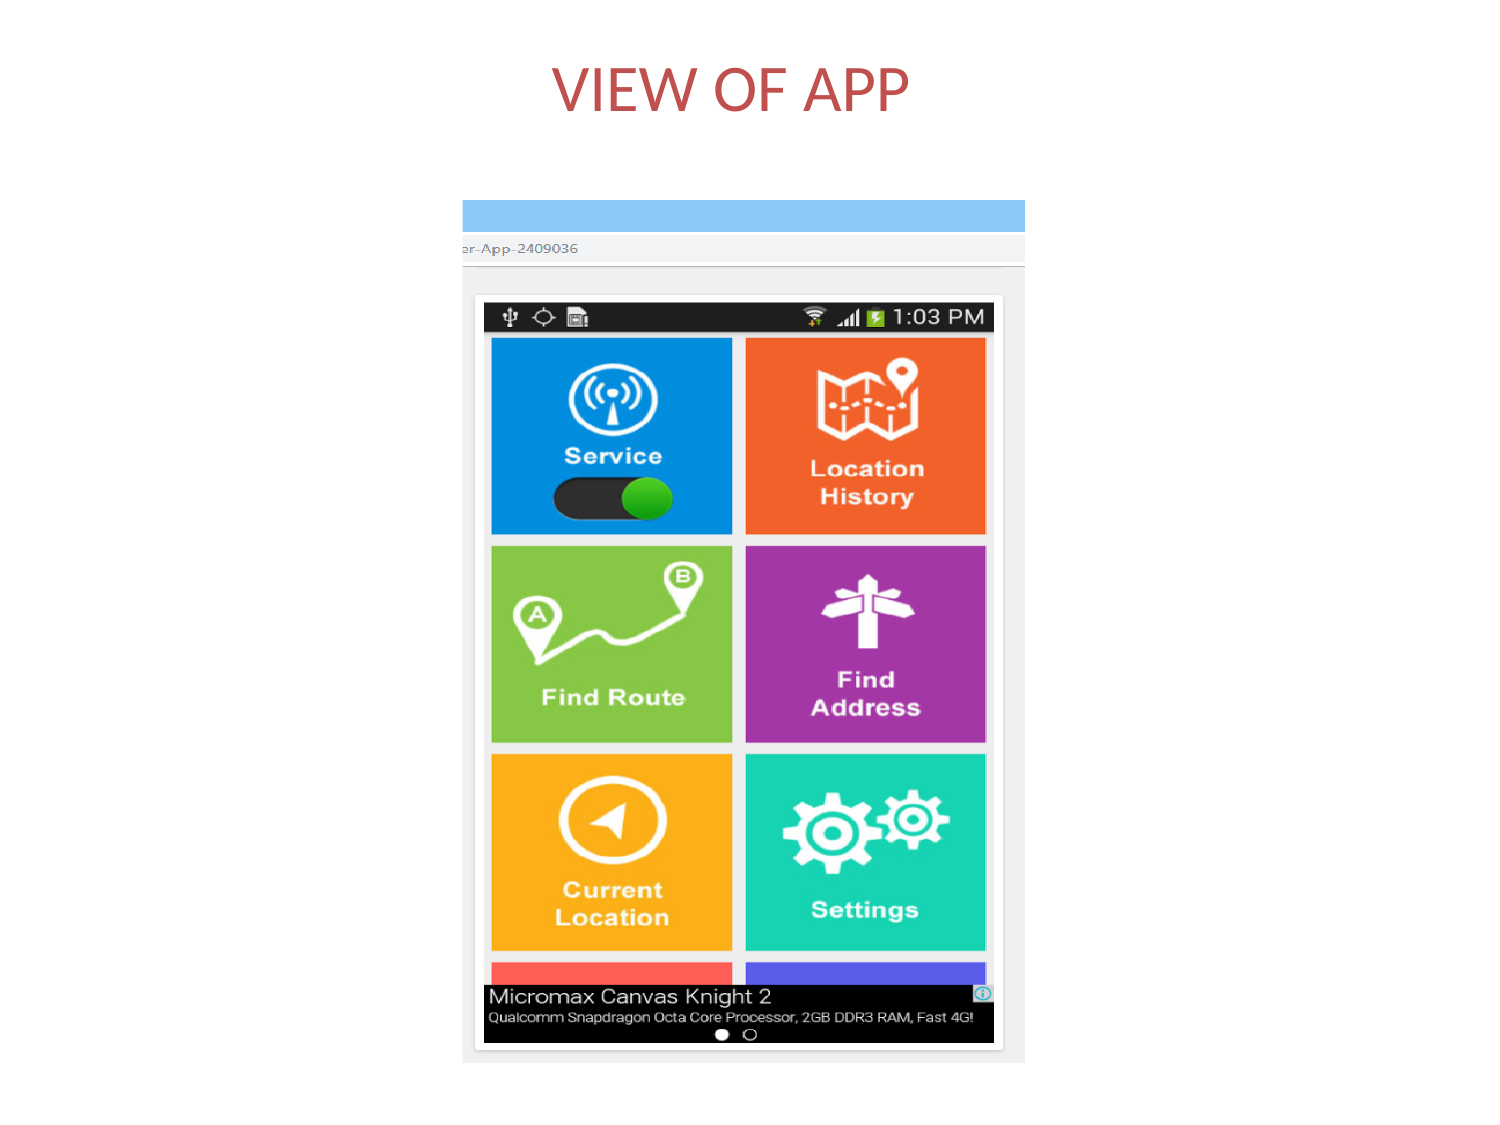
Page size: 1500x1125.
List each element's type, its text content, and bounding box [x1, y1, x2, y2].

subtitle VIEW OF APP [150, 37, 1313, 1063]
picture [462, 199, 1026, 1063]
